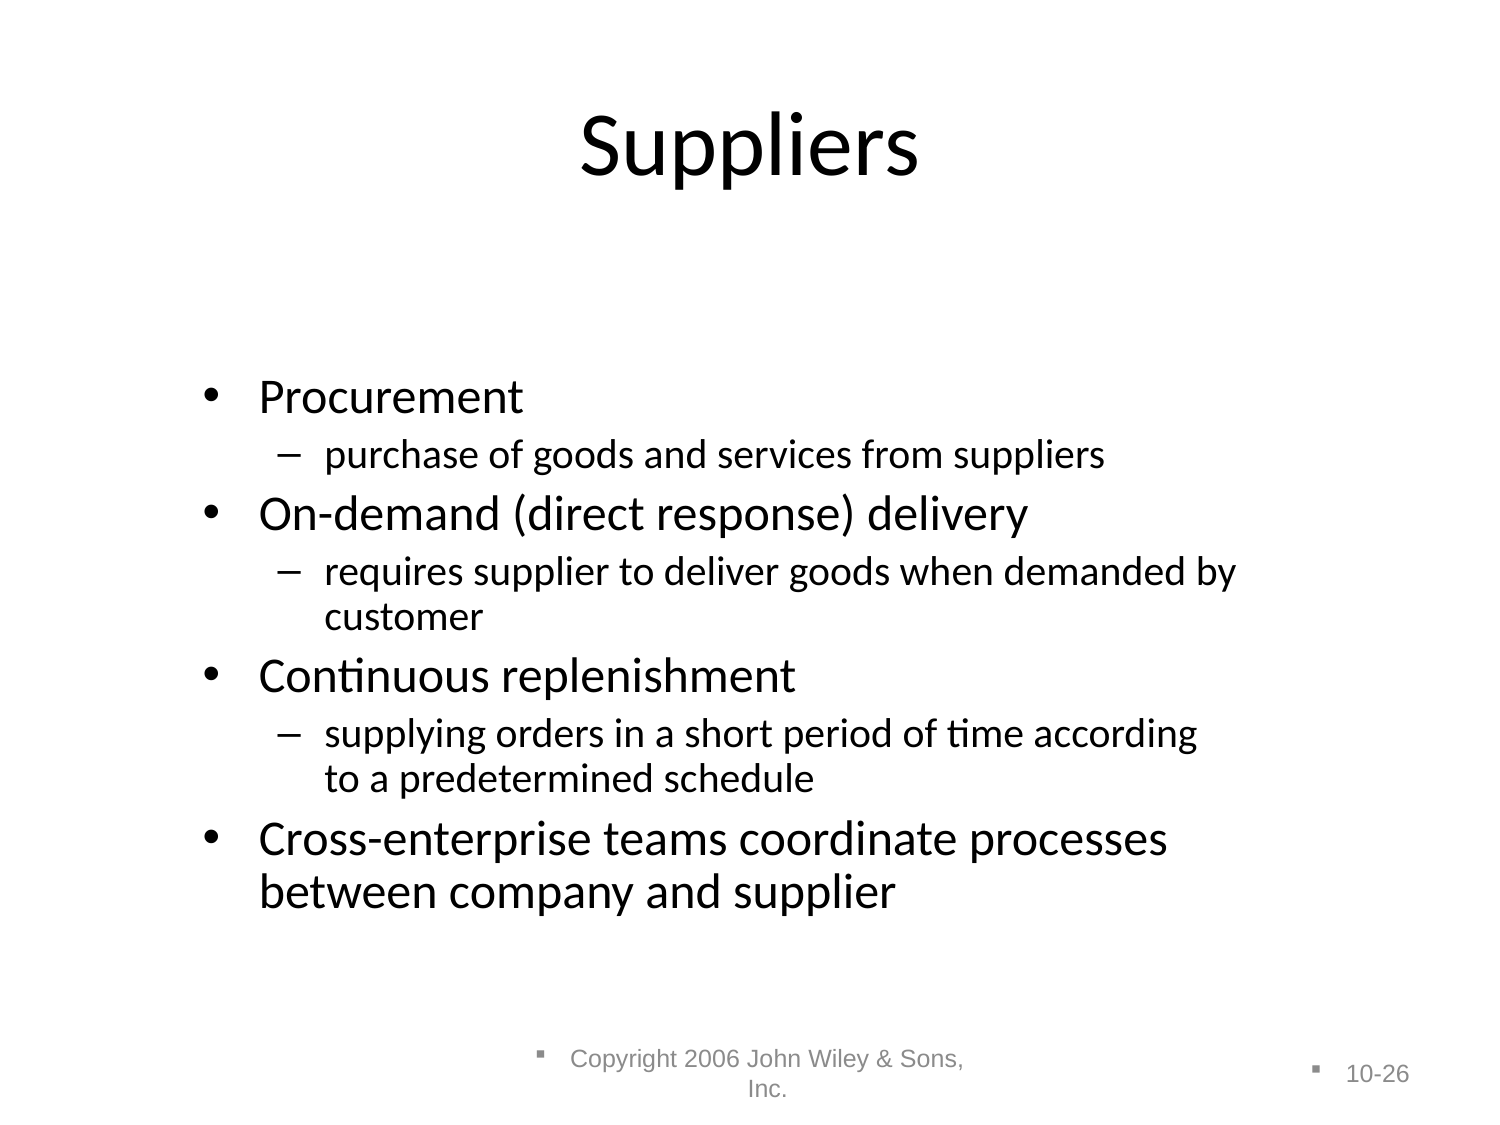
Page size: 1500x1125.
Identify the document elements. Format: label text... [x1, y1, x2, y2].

footer Copyright 2006 John Wiley & Sons, Inc. [512, 1042, 988, 1103]
list Procurement purchase of goods and services from suppliers On-demand (direct response) delivery requires supplier to deliver goods when demanded by customer Continuous replenishment supplying orders in a short period of time according to a predetermined schedule Cross-enterprise teams coordinate processes between company and supplier [187, 362, 1255, 1000]
title Suppliers [75, 45, 1425, 233]
slide_number 10-26 [1074, 1042, 1425, 1103]
